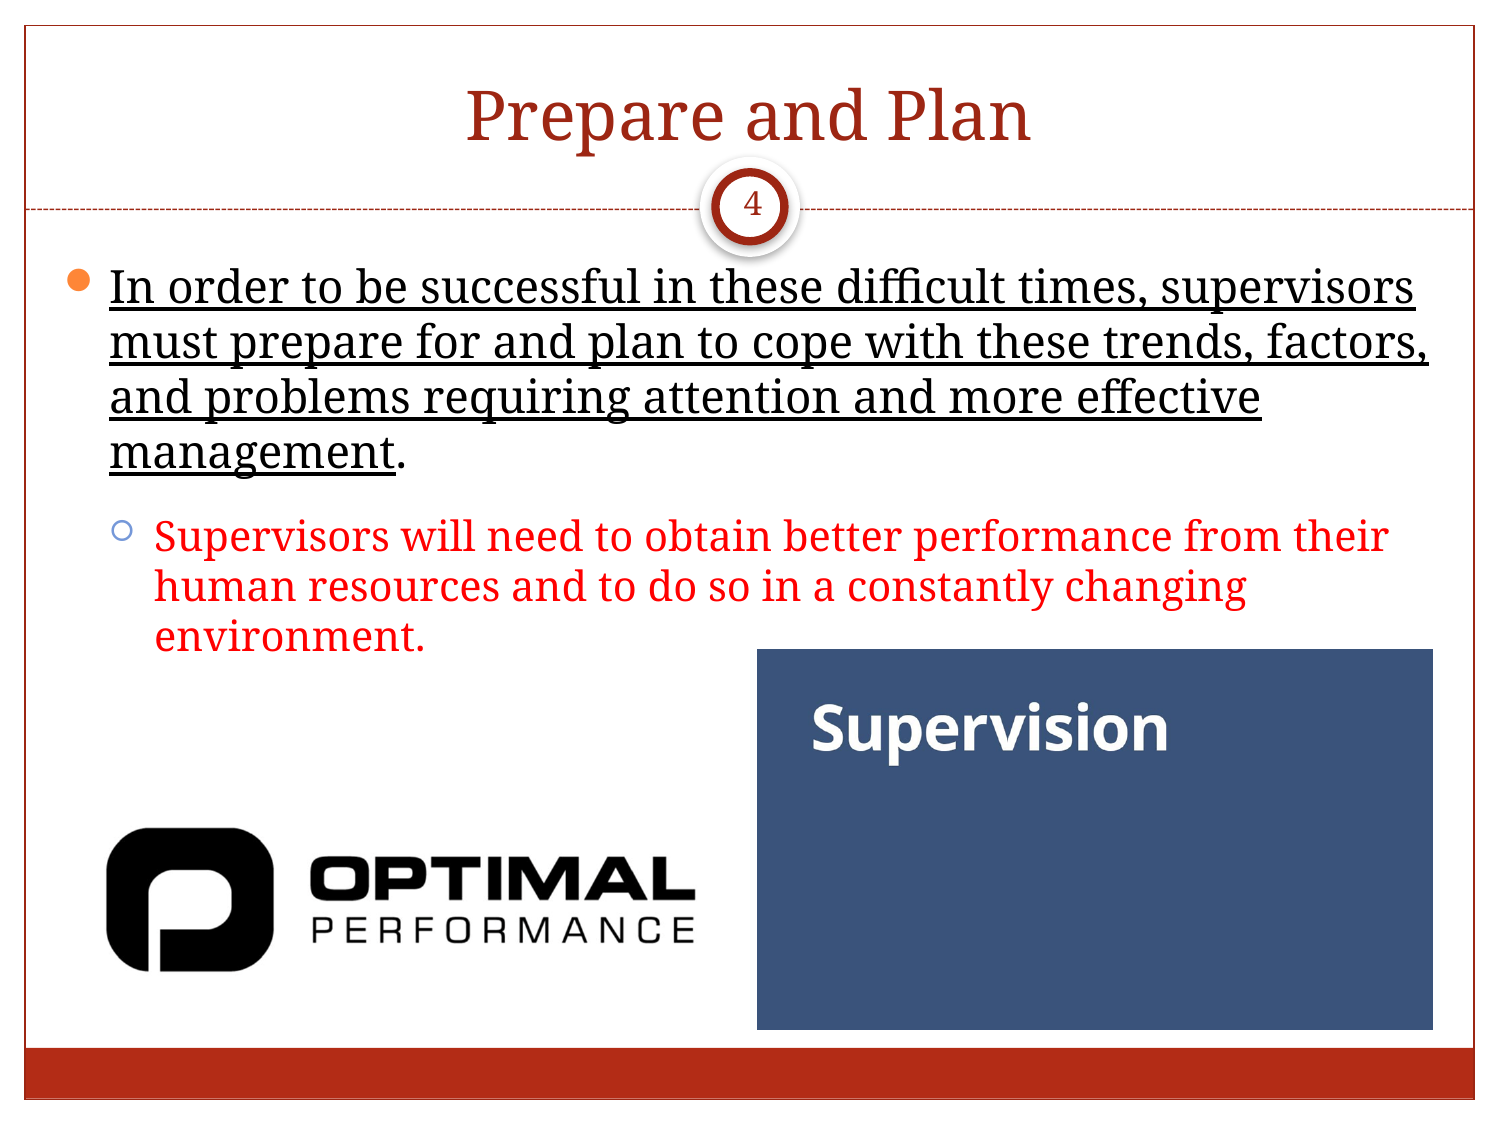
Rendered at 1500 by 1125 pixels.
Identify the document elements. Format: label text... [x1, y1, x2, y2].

title Prepare and Plan [49, 37, 1450, 162]
slide_number 4 [715, 168, 791, 241]
picture [757, 649, 1433, 1030]
list In order to be successful in these difficult times, supervisors must prepare for and plan to cope with these trends, factors, and problems requiring attention and more effective management. Supervisors will need to obtain better performance from their human resources and to do so in a constantly changing environment. [49, 250, 1445, 1001]
picture [87, 782, 742, 1016]
